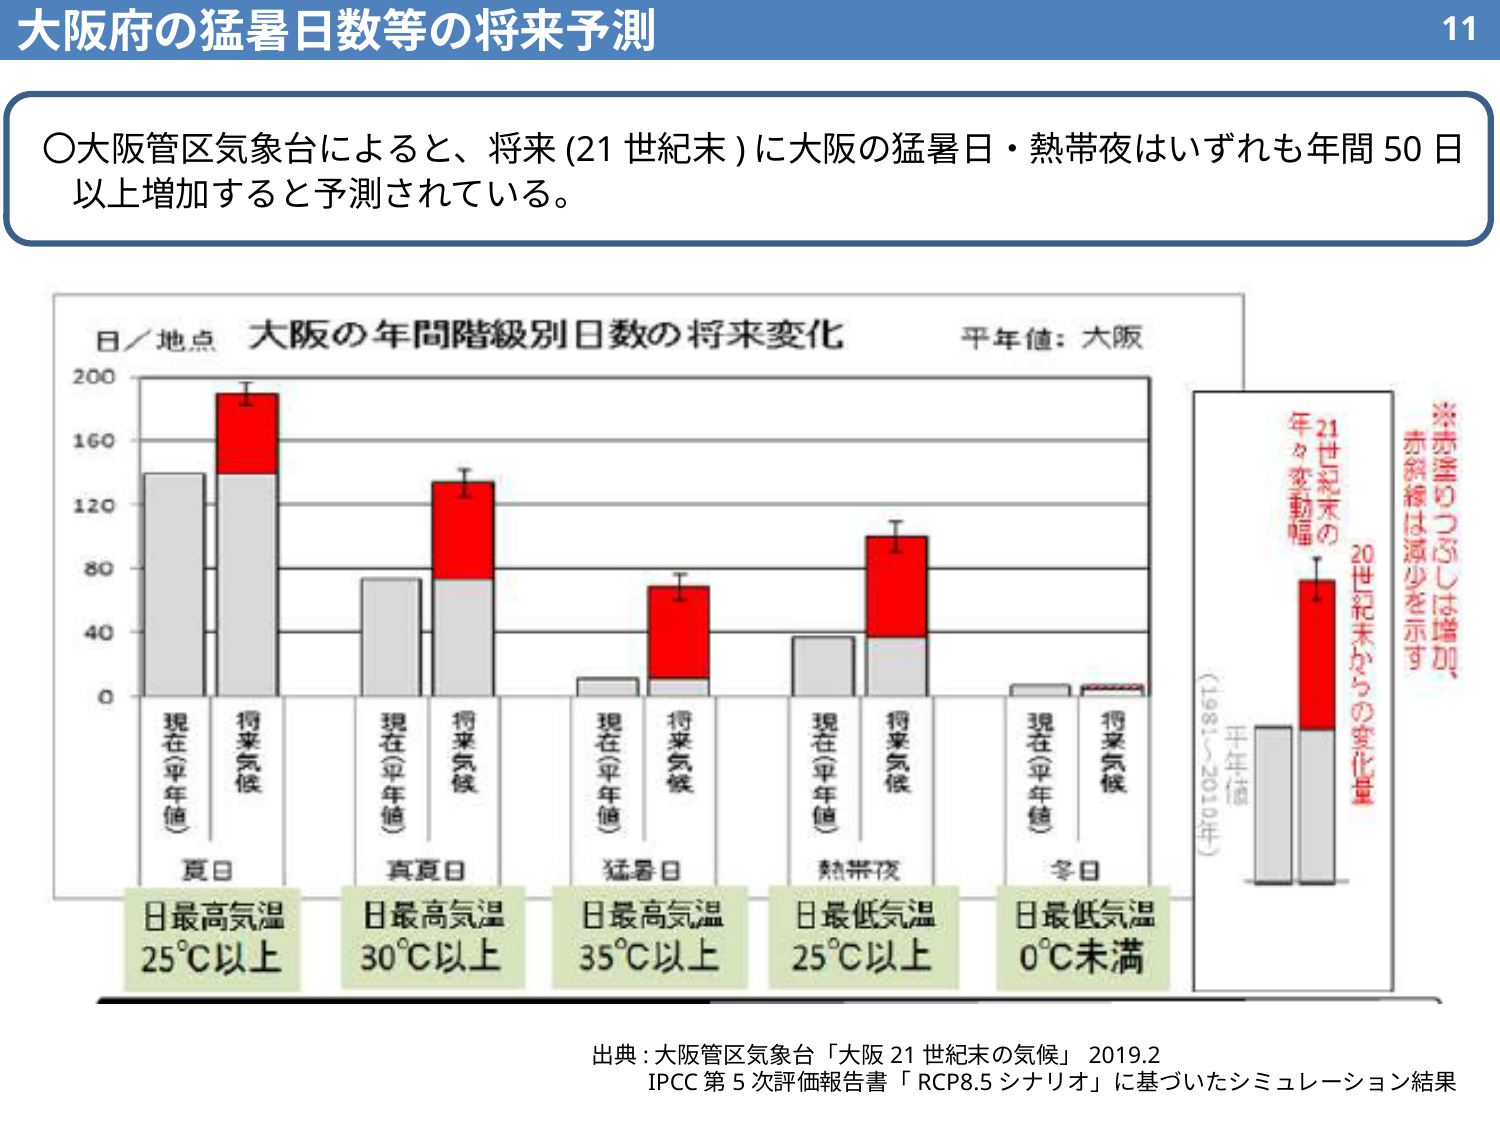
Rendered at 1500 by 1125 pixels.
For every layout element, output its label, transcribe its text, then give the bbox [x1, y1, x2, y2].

slide_number 10 [1408, 3, 1495, 57]
text_box 大阪府の猛暑日数等の将来予測 [1, 0, 1408, 65]
text_box 〇大阪管区気象台によると、将来(21世紀末)に大阪の猛暑日・熱帯夜はいずれも年間50日以上増加すると予測されている。 [4, 91, 1494, 246]
text_box 出典:大阪管区気象台「大阪21世紀末の気候」2019.2 IPCC第5次評価報告書「RCP8.5シナリオ」に基づいたシミュレーション結果 [576, 1032, 1473, 1103]
picture [41, 280, 1495, 1004]
